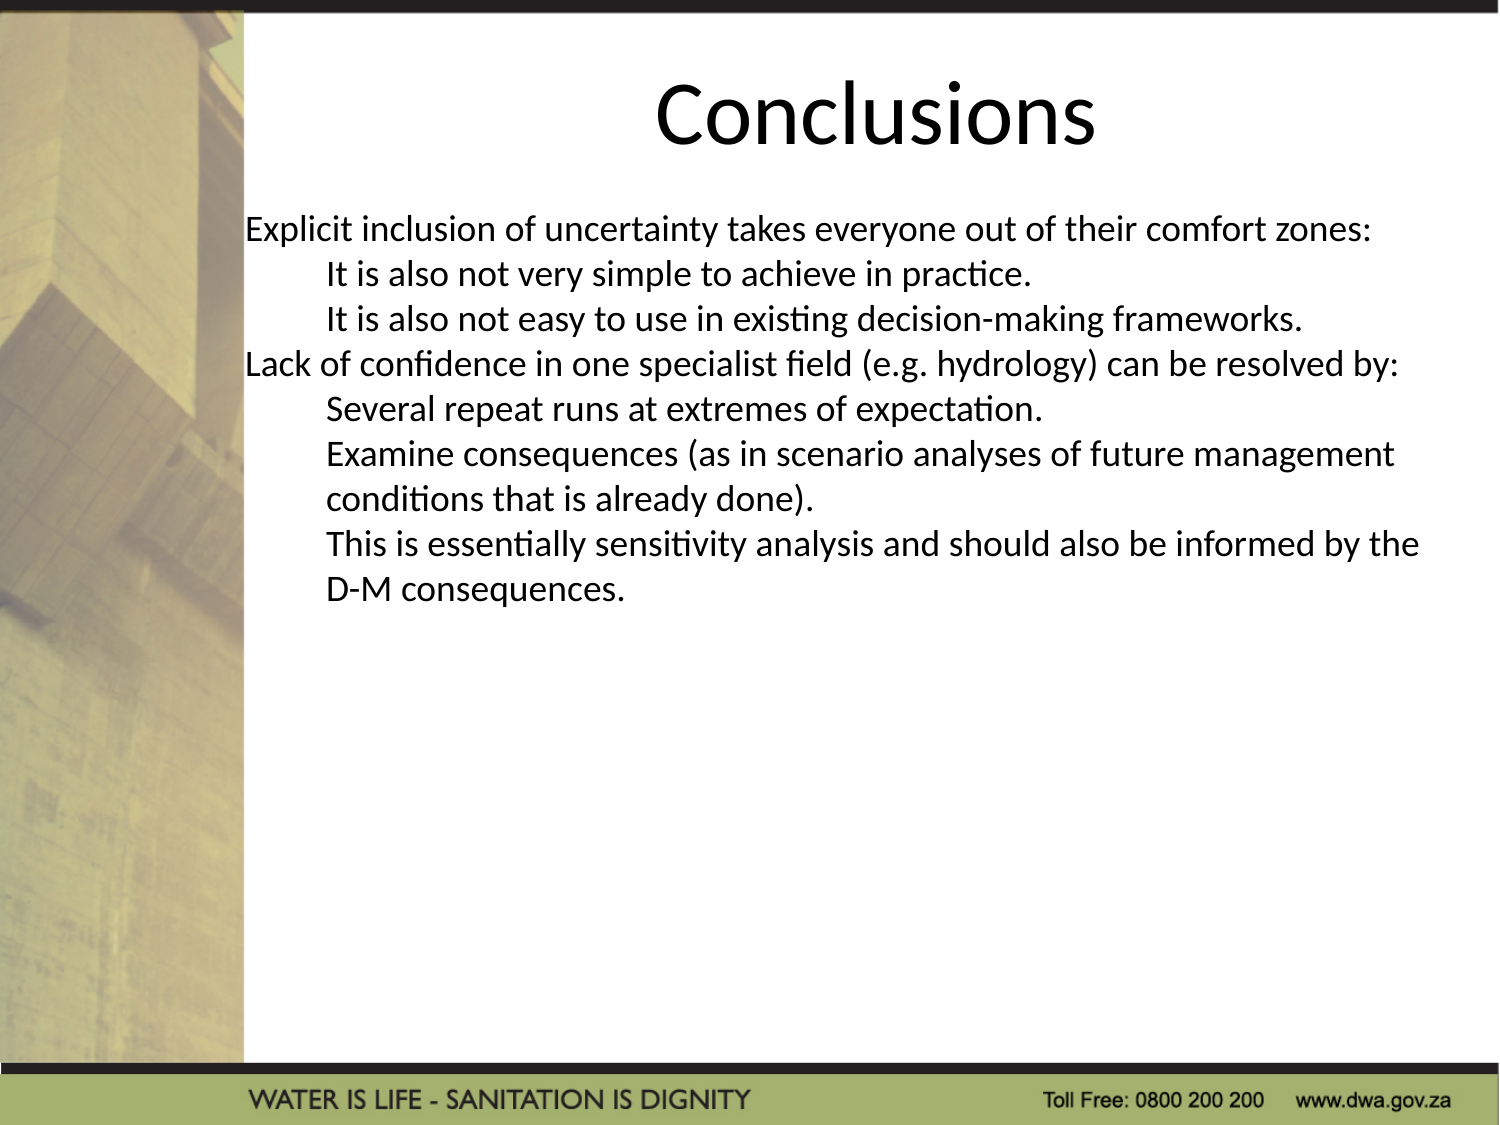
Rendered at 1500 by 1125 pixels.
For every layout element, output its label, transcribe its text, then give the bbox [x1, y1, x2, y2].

list Explicit inclusion of uncertainty takes everyone out of their comfort zones: It is also not very simple to achieve in practice. It is also not easy to use in existing decision-making frameworks. Lack of confidence in one specialist field (e.g. hydrology) can be resolved by: Several repeat runs at extremes of expectation. Examine consequences (as in scenario analyses of future management conditions that is already done). This is essentially sensitivity analysis and should also be informed by the D-M consequences. [230, 196, 1471, 1005]
title Conclusions [253, 45, 1500, 173]
picture [0, 0, 1500, 1125]
